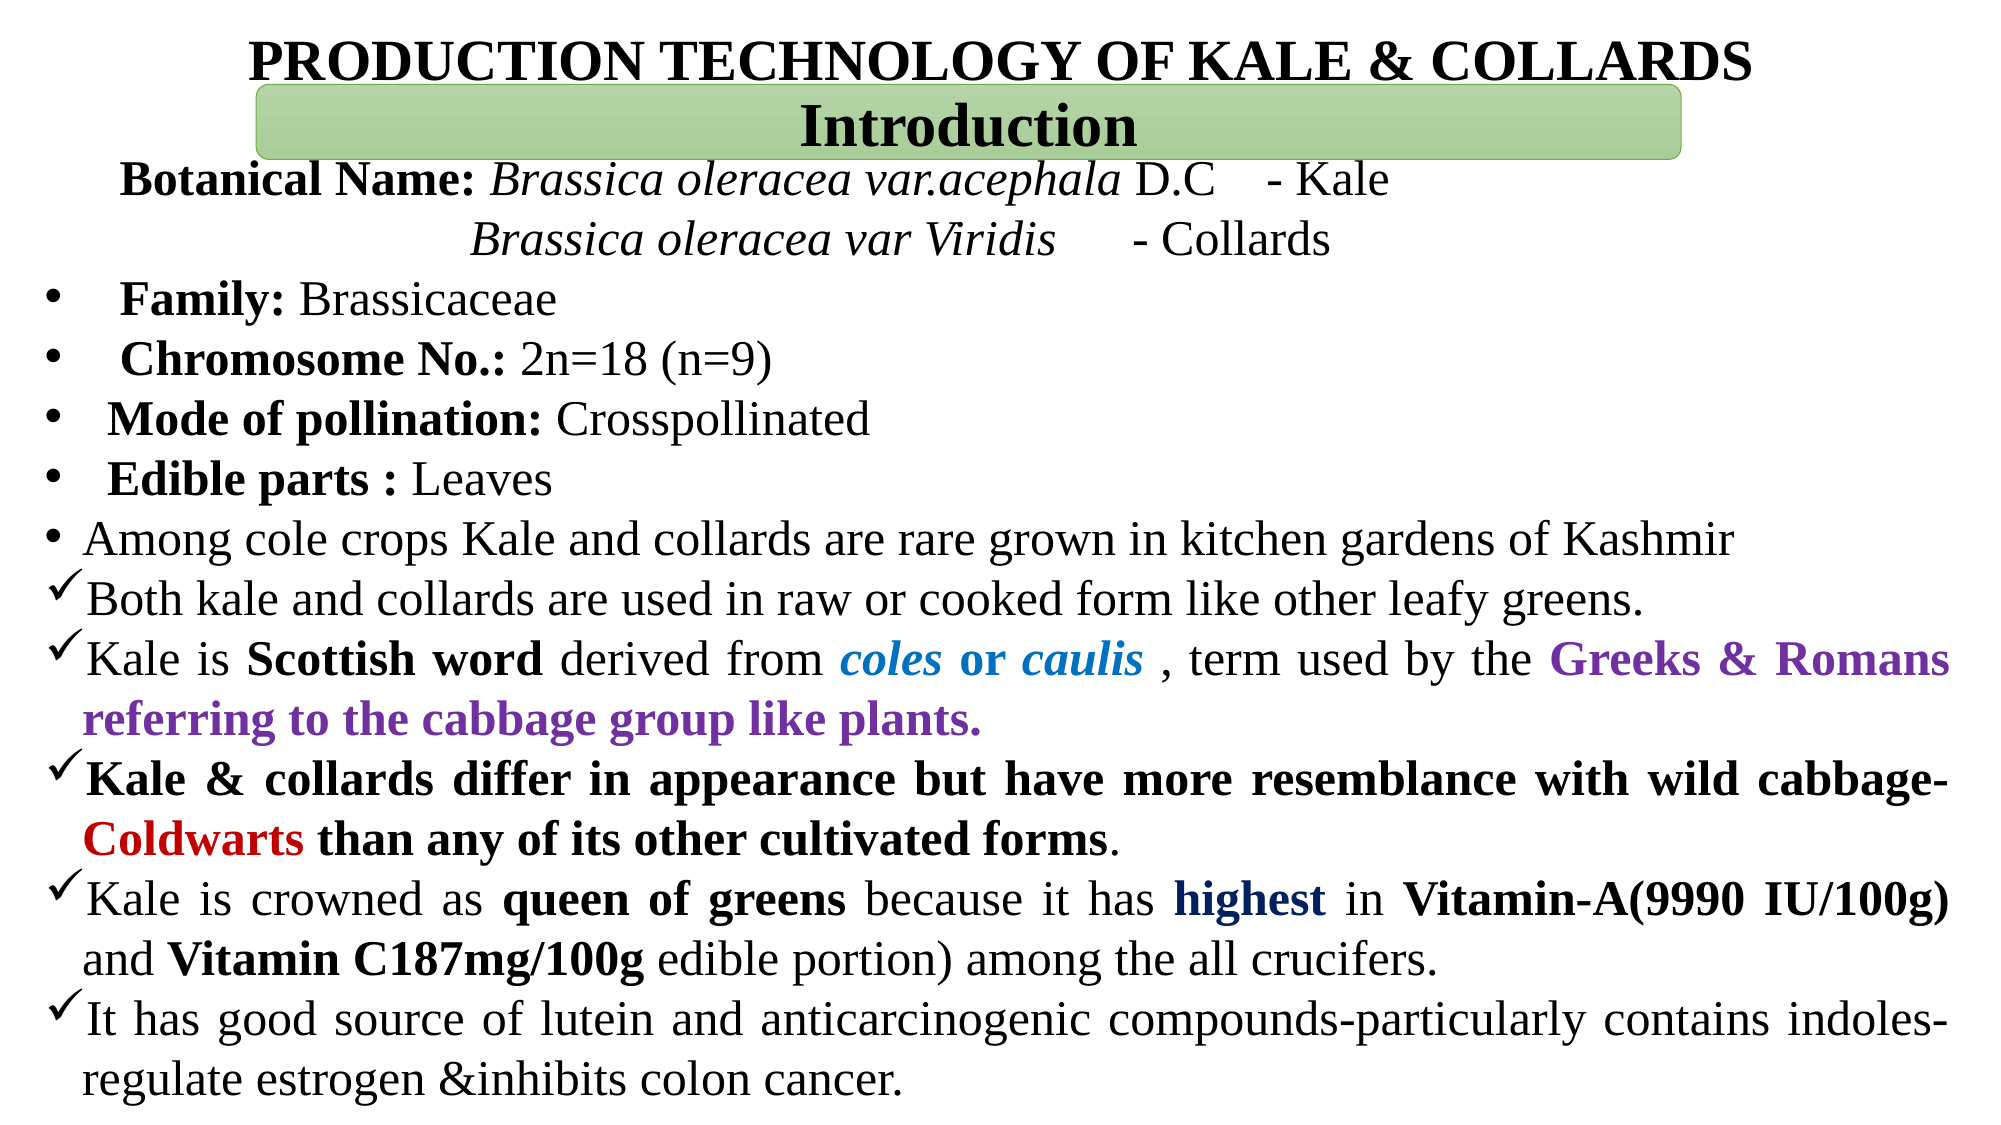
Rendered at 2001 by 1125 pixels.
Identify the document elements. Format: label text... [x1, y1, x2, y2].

title PRODUCTION TECHNOLOGY OF KALE & COLLARDS [140, 9, 1863, 114]
list Botanical Name: Brassica oleracea var.acephala D.C - Kale Brassica oleracea var Viridis - Collards Family: Brassicaceae Chromosome No.: 2n=18 (n=9) Mode of pollination: Crosspollinated Edible parts : Leaves Among cole crops Kale and collards are rare grown in kitchen gardens of Kashmir Both kale and collards are used in raw or cooked form like other leafy greens. Kale is Scottish word derived from coles or caulis , term used by the Greeks & Romans referring to the cabbage group like plants. Kale & collards differ in appearance but have more resemblance with wild cabbage-Coldwarts than any of its other cultivated forms. Kale is crowned as queen of greens because it has highest in Vitamin-A(9990 IU/100g) and Vitamin C187mg/100g edible portion) among the all crucifers. It has good source of lutein and anticarcinogenic compounds-particularly contains indoles-regulate estrogen &inhibits colon cancer. [29, 137, 1966, 1114]
text_box Introduction [255, 83, 1682, 160]
